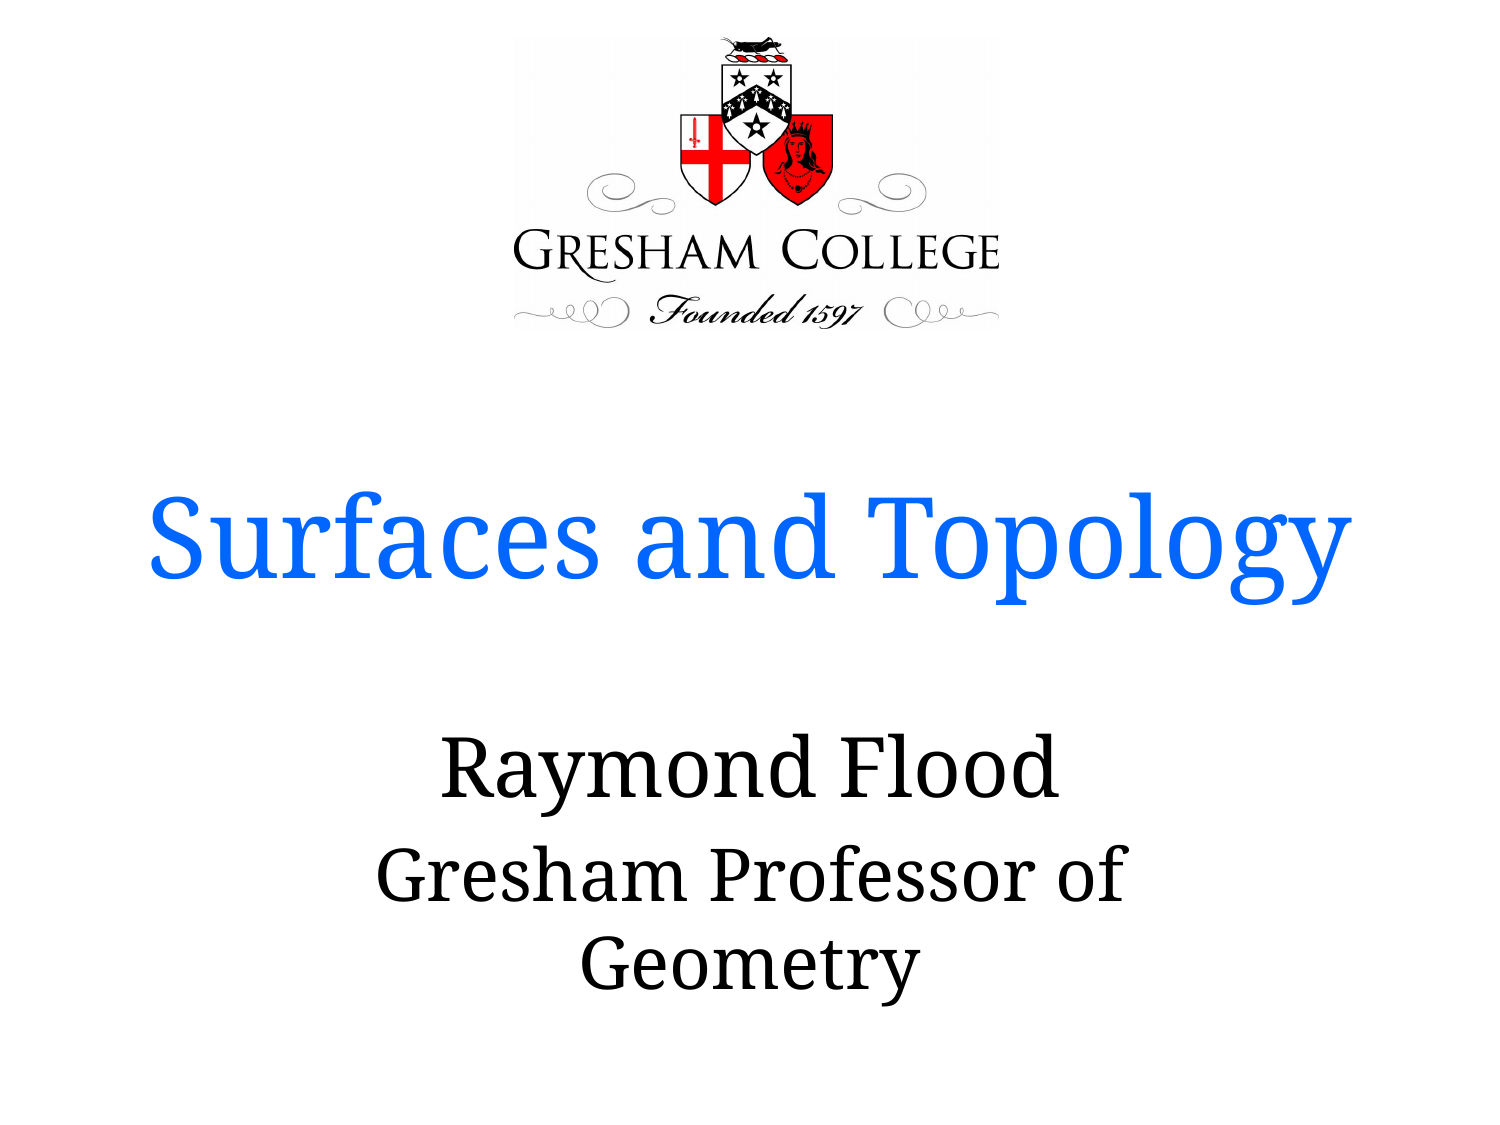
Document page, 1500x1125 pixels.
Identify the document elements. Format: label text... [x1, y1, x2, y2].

title Surfaces and Topology [41, 373, 1459, 693]
subtitle Raymond Flood Gresham Professor of Geometry [206, 706, 1294, 1012]
picture [514, 37, 999, 329]
